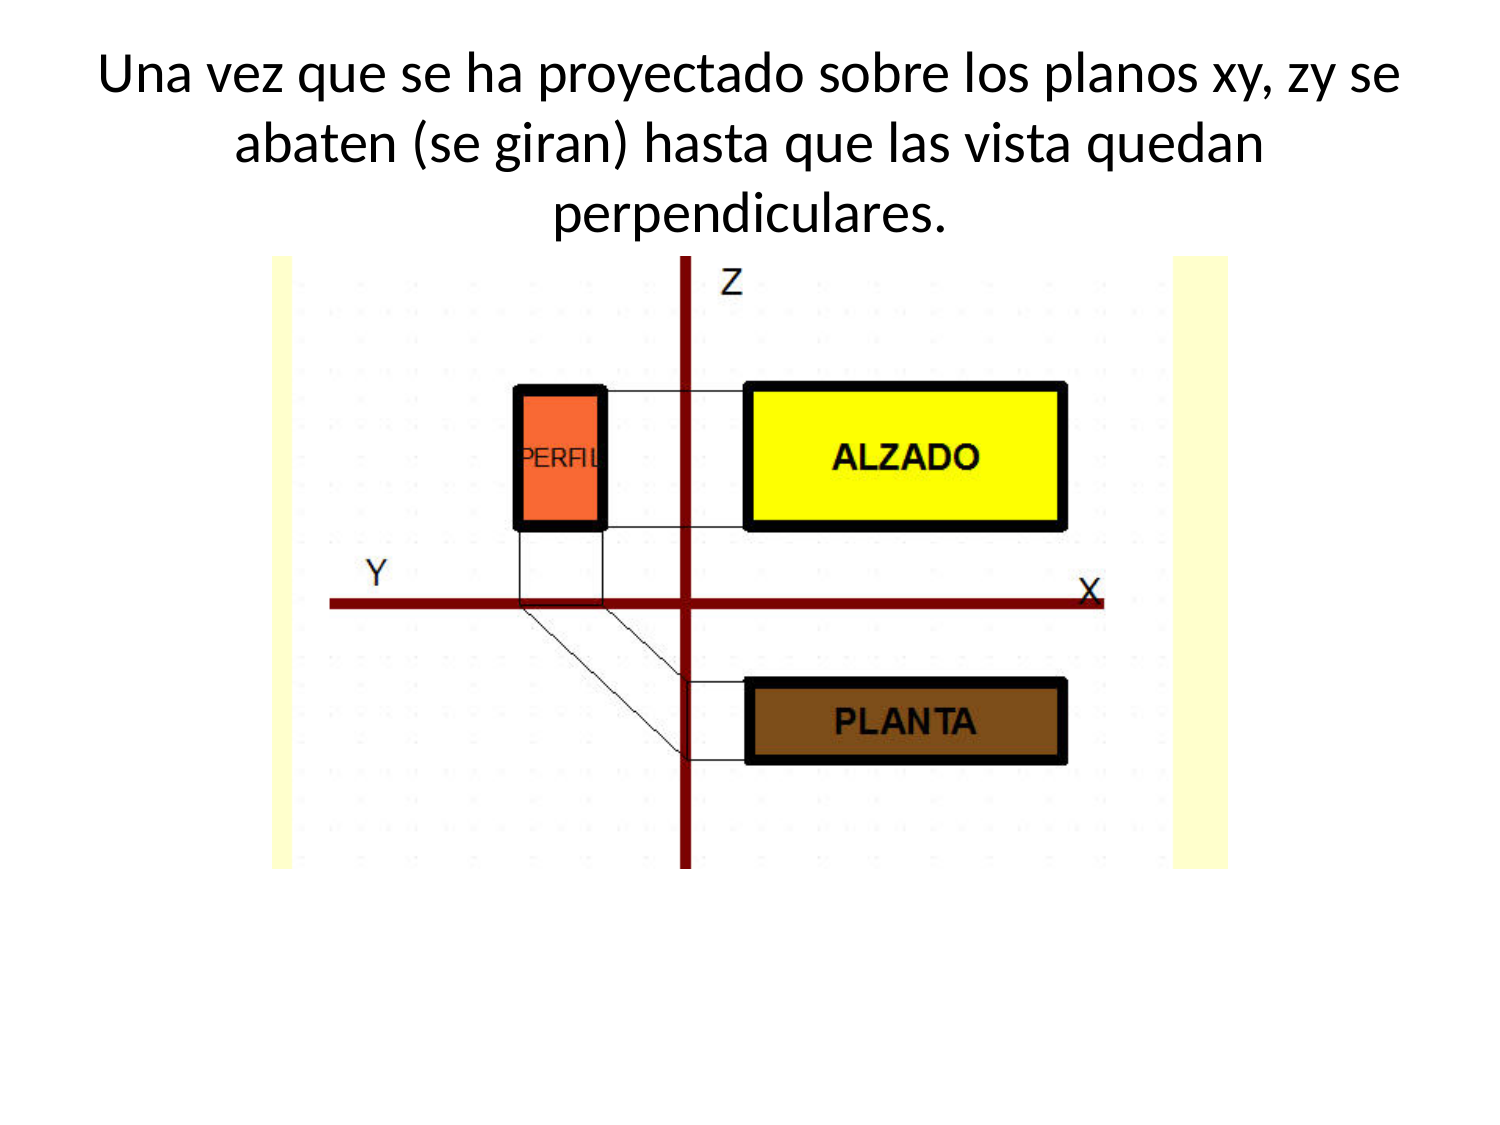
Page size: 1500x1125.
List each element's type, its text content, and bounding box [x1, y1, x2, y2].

picture [272, 255, 1228, 869]
title Una vez que se ha proyectado sobre los planos xy, zy se abaten (se giran) hasta que las vista quedan perpendiculares. [75, 45, 1425, 233]
